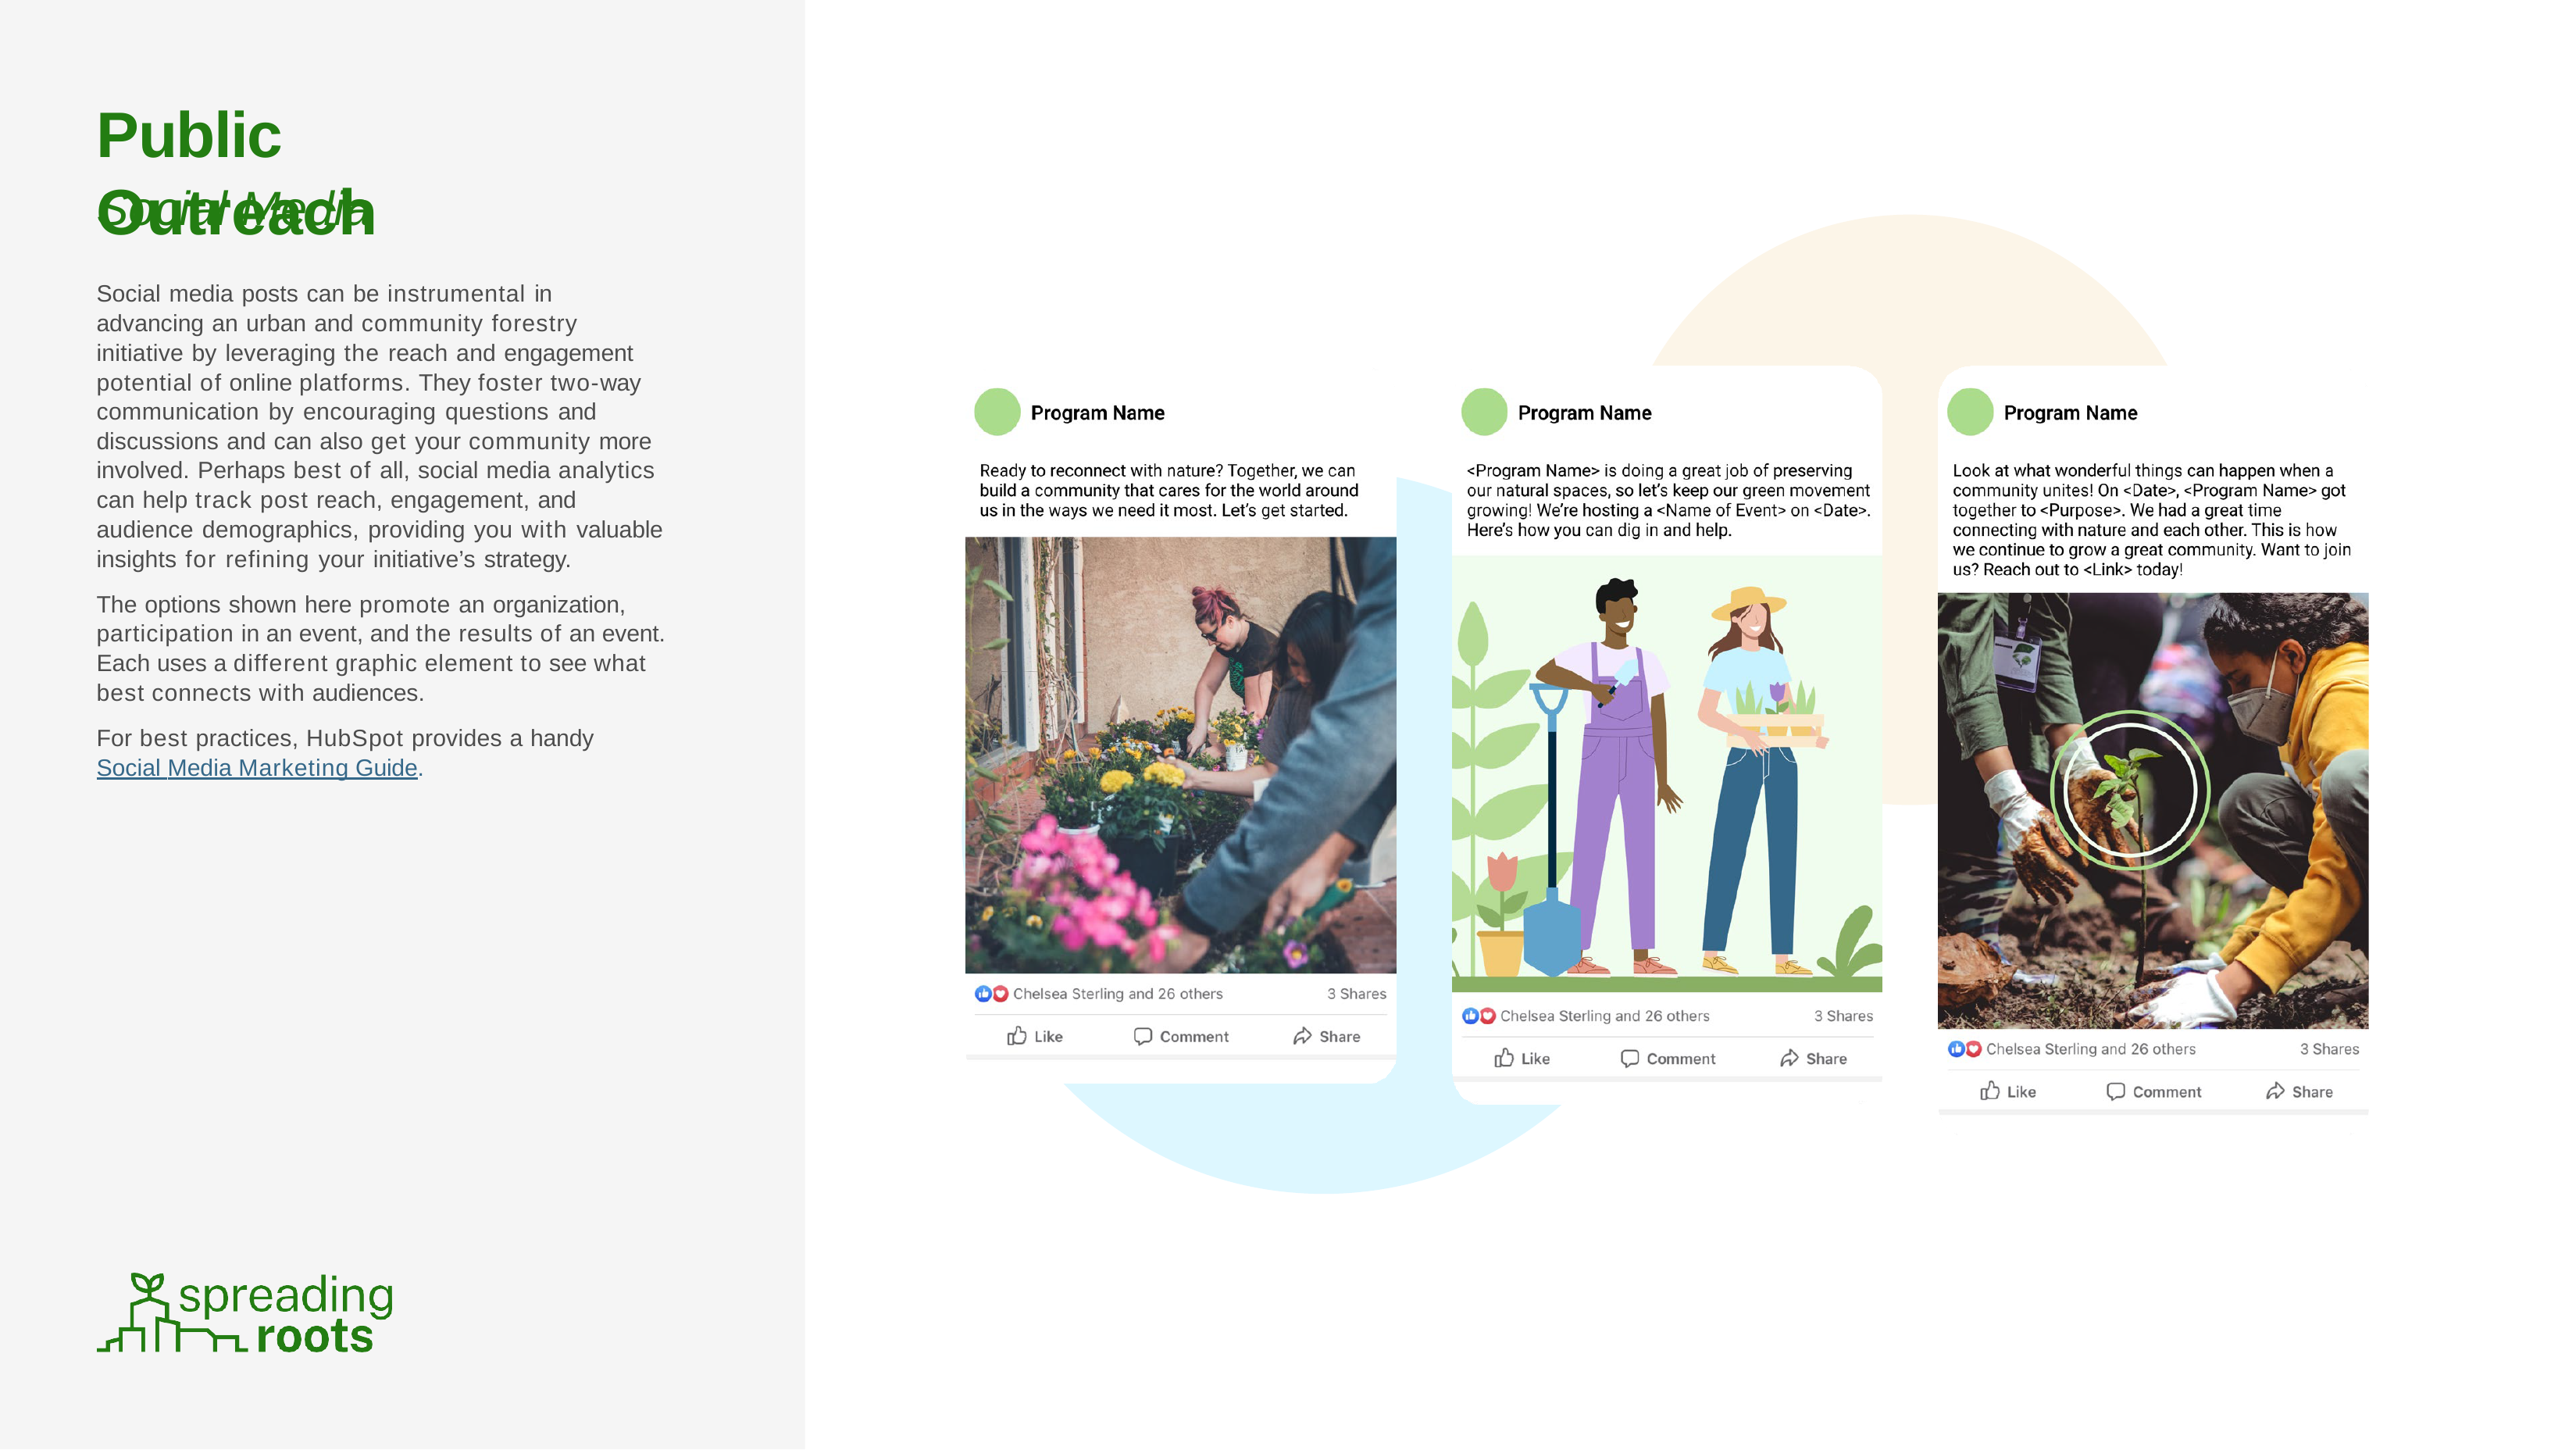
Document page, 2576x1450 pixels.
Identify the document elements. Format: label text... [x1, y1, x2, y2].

title Public Outreach [95, 91, 582, 176]
picture [1937, 365, 2369, 1137]
picture [965, 365, 1397, 1084]
picture [97, 1273, 392, 1352]
picture [1451, 365, 1882, 1105]
text_box Social Media Social media posts can be instrumental in advancing an urban and community forestry initiative by leveraging the reach and engagement potential of online platforms. They foster two-way communication by encouraging questions and discussions and can also get your community more involved. Perhaps best of all, social media analytics can help track post reach, engagement, and audience demographics, providing you with valuable insights for refining your initiative’s strategy. The options shown here promote an organization, participation in an event, and the results of an event. Each uses a different graphic element to see what best connects with audiences. For best practices, HubSpot provides a handy Social Media Marketing Guide. [95, 176, 676, 781]
